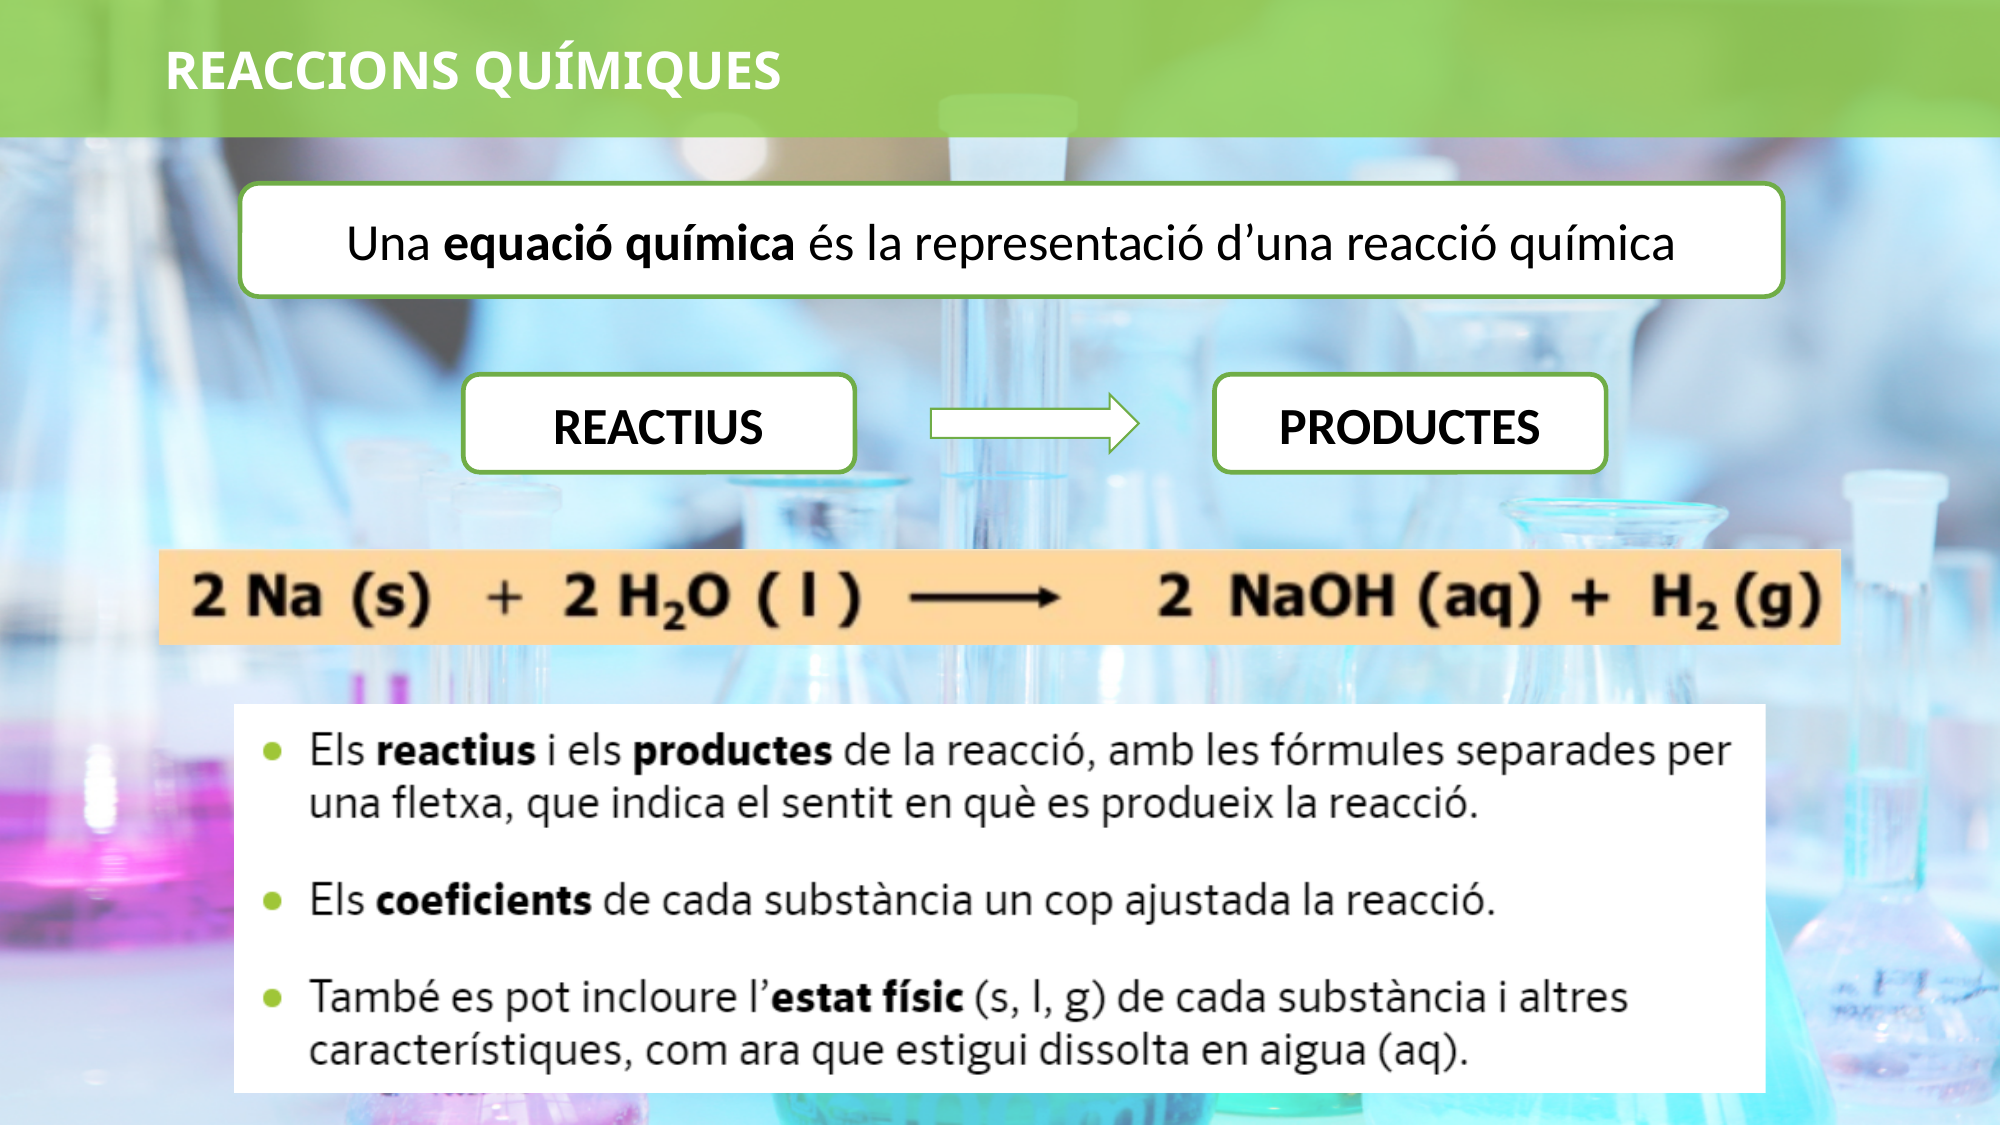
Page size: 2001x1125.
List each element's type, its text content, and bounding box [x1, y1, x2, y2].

text_box Una equació química és la representació d’una reacció química [238, 182, 1785, 298]
text_box REACTIUS [462, 373, 856, 474]
text_box [929, 391, 1141, 455]
text_box PRODUCTES [1213, 373, 1608, 474]
text_box REACCIONS QUÍMIQUES [0, 0, 2000, 138]
picture [158, 549, 1842, 645]
picture [234, 704, 1766, 1093]
